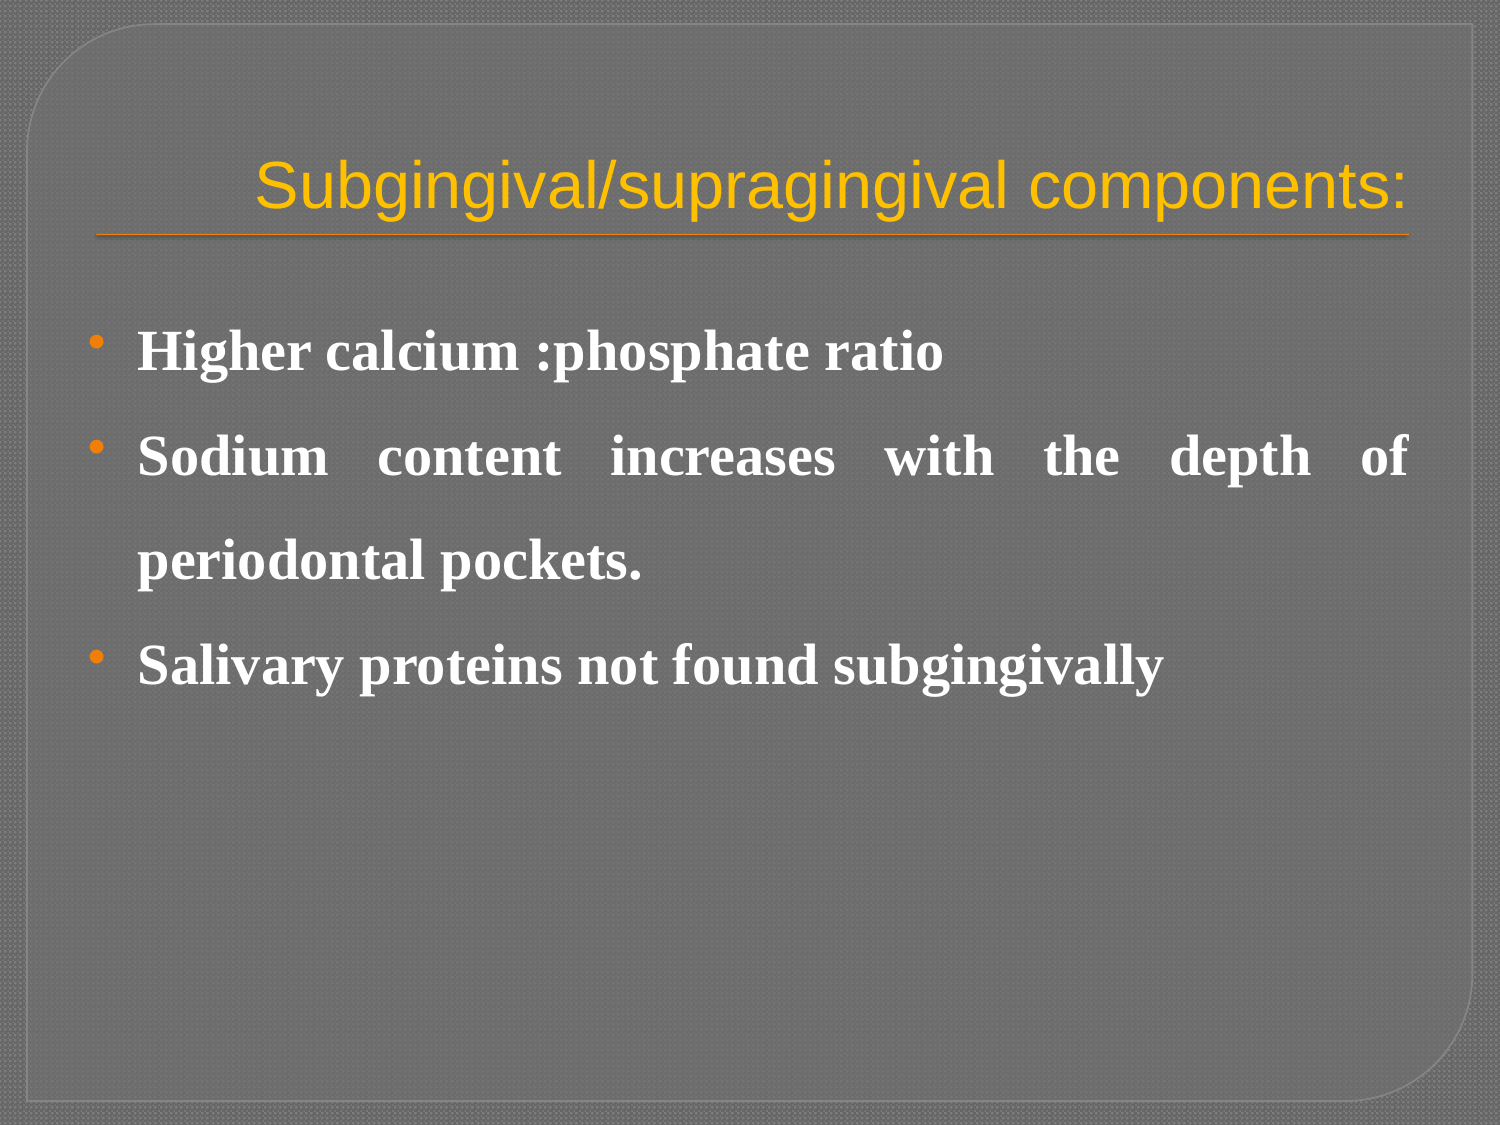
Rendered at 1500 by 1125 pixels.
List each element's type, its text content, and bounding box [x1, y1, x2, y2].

title Subgingival/supragingival components: [75, 41, 1425, 230]
list Higher calcium :phosphate ratio Sodium content increases with the depth of periodontal pockets. Salivary proteins not found subgingivally [75, 270, 1425, 1013]
